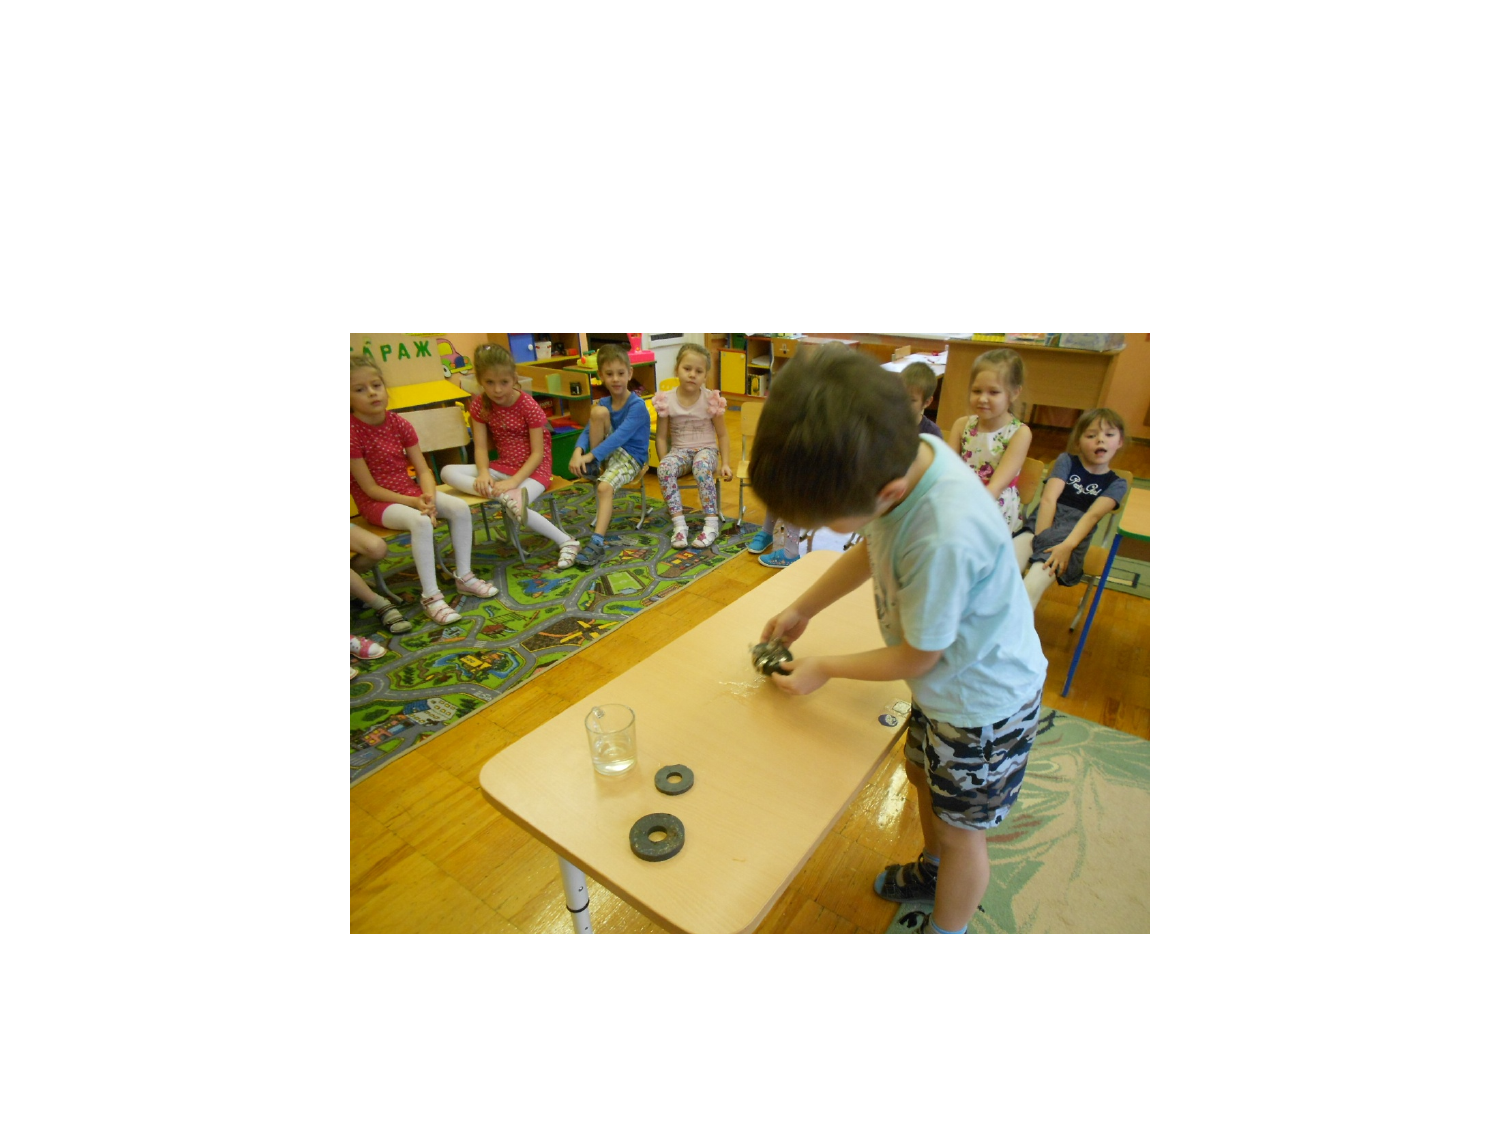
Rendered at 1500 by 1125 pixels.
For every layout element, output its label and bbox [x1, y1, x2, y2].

list [349, 333, 1151, 934]
